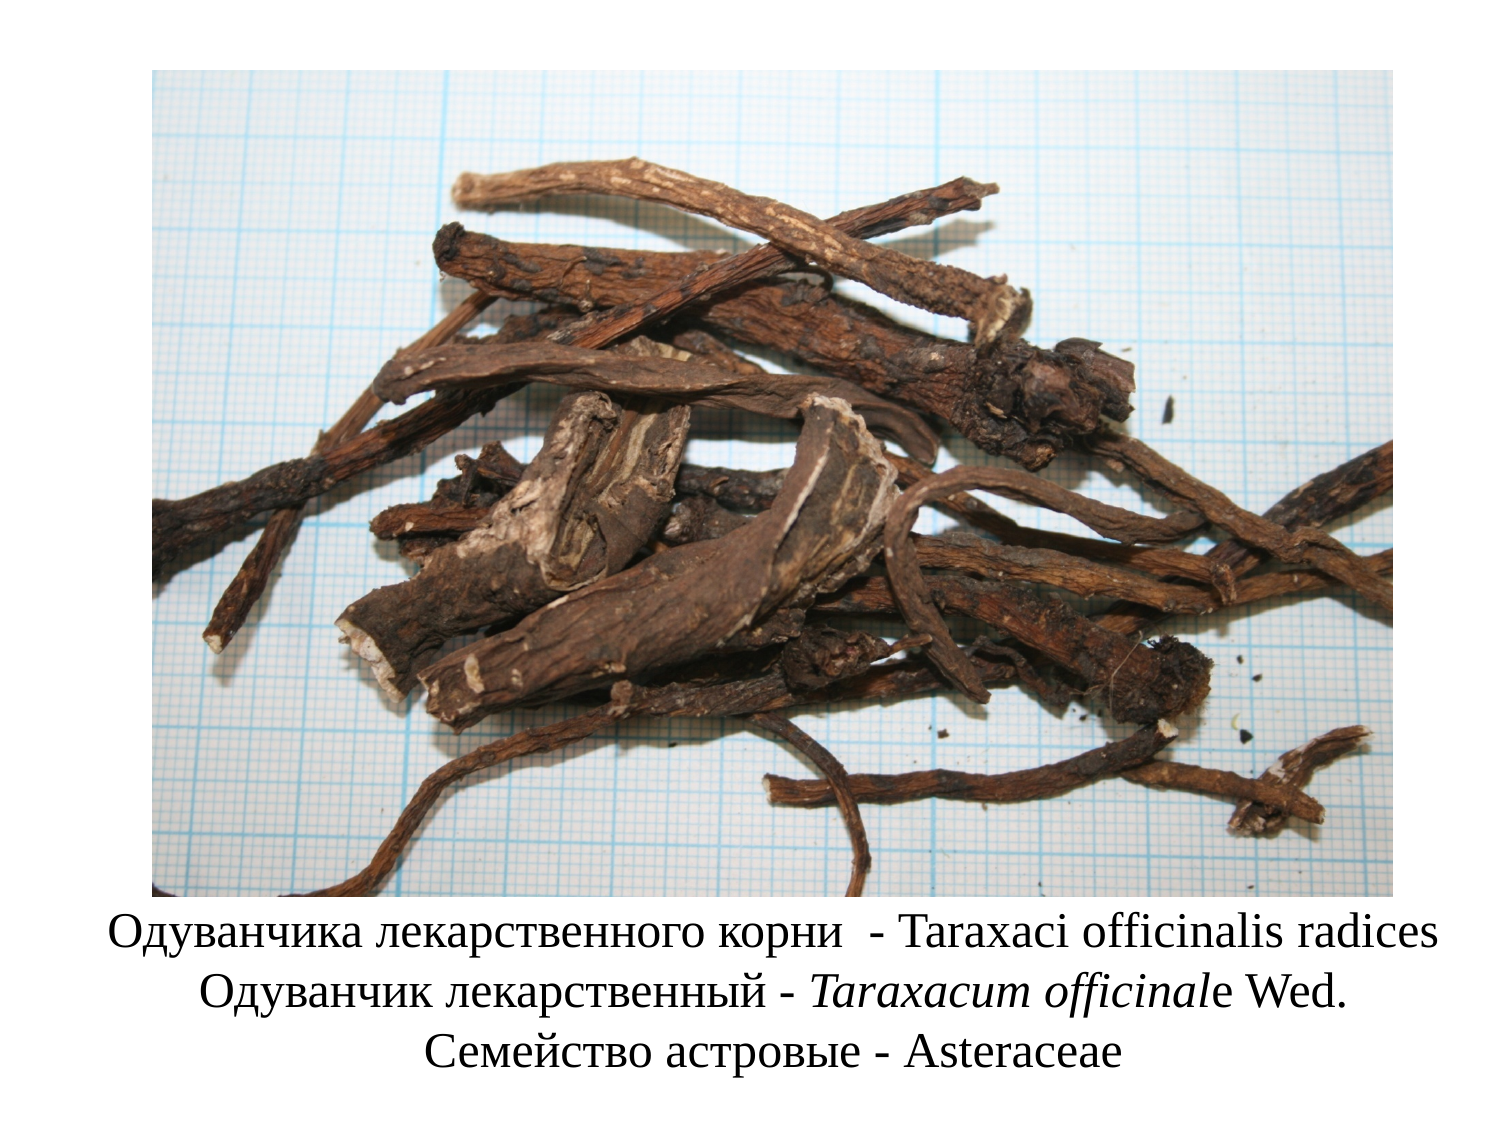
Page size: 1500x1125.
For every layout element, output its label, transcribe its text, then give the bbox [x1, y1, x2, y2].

text_box Одуванчика лекарственного корни - Taraxaci officinalis radices Одуванчик лекарственный - Taraxacum officinale Wed. Семейство астровые - Asteraceae [46, 890, 1500, 1086]
picture [152, 70, 1393, 898]
